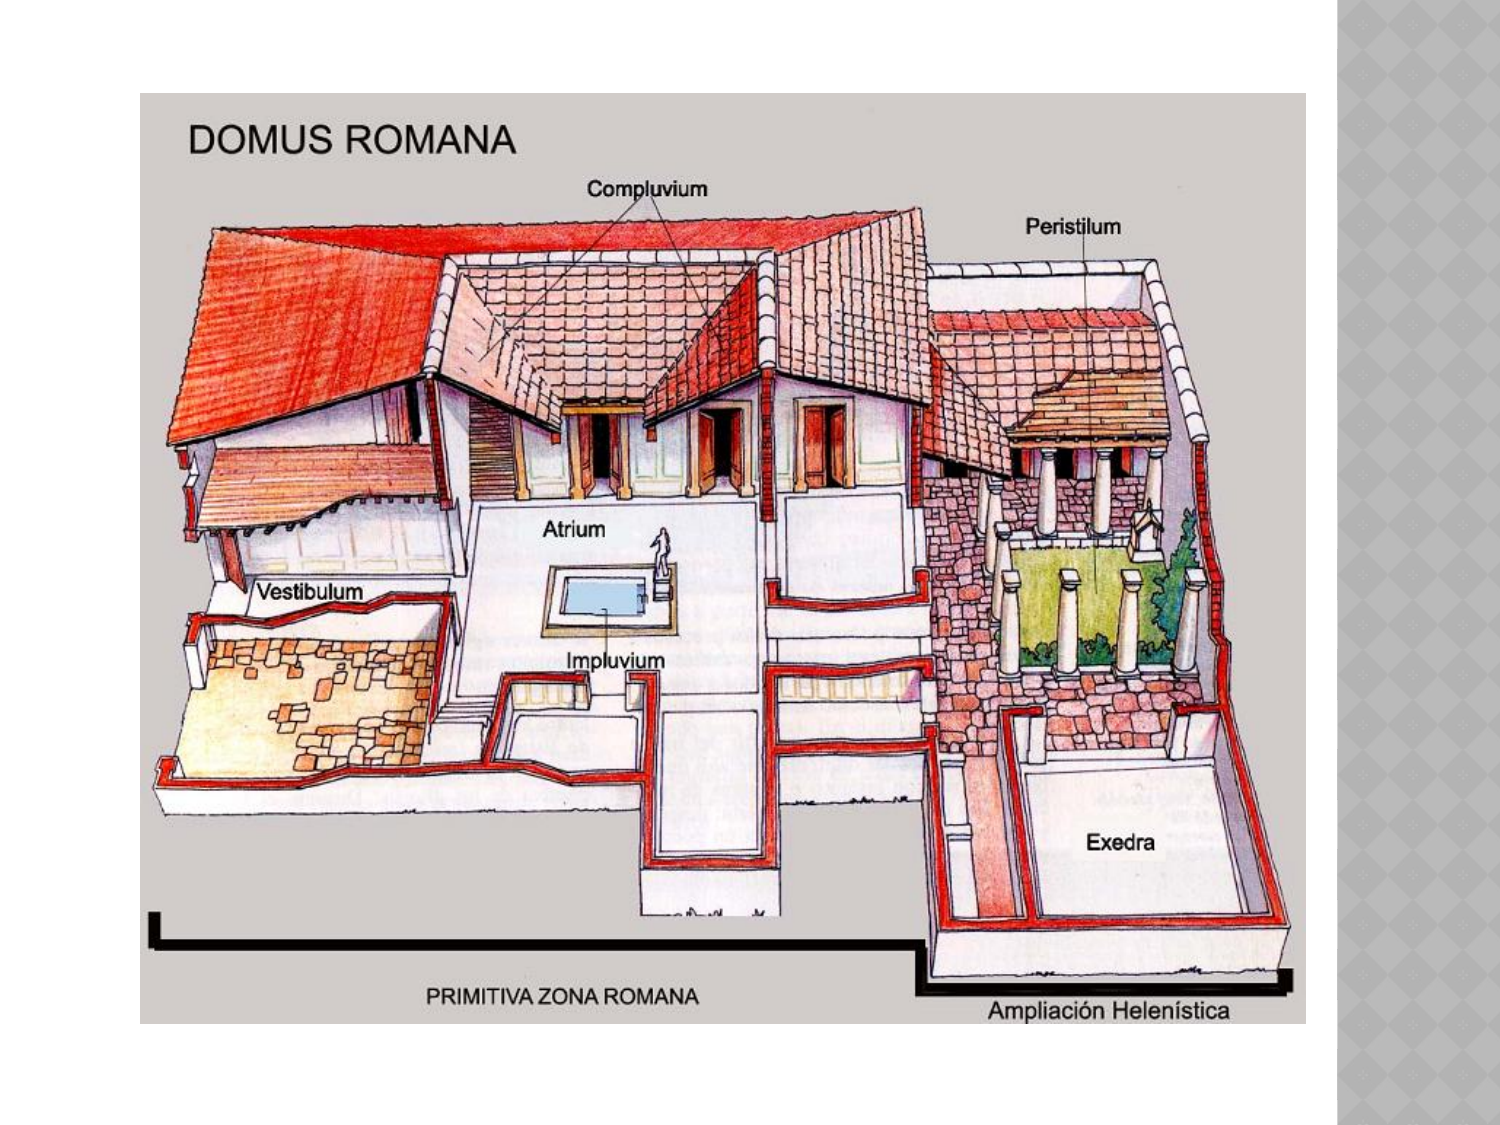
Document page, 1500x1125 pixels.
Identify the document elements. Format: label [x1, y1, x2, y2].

list [140, 93, 1306, 1025]
